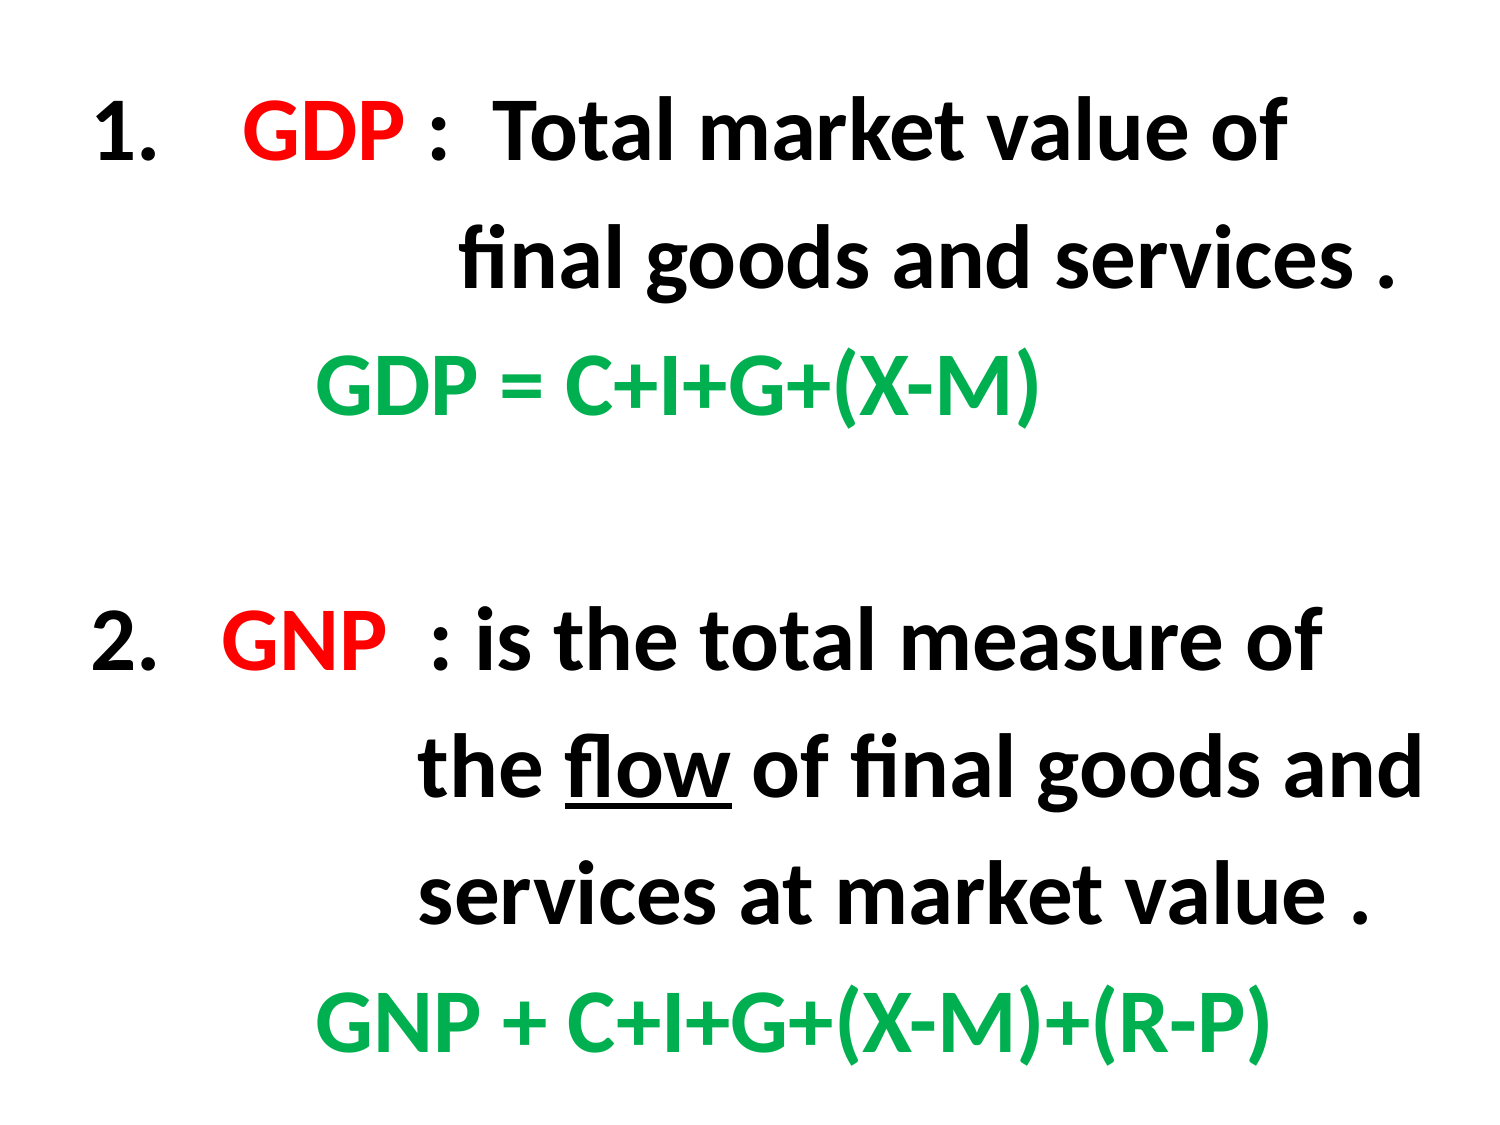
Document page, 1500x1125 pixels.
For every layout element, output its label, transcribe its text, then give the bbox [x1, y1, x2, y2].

list 1. GDP : Total market value of final goods and services . GDP = C+I+G+(X-M) 2. GNP : is the total measure of the flow of final goods and services at market value . GNP + C+I+G+(X-M)+(R-P) [75, 62, 1500, 1090]
